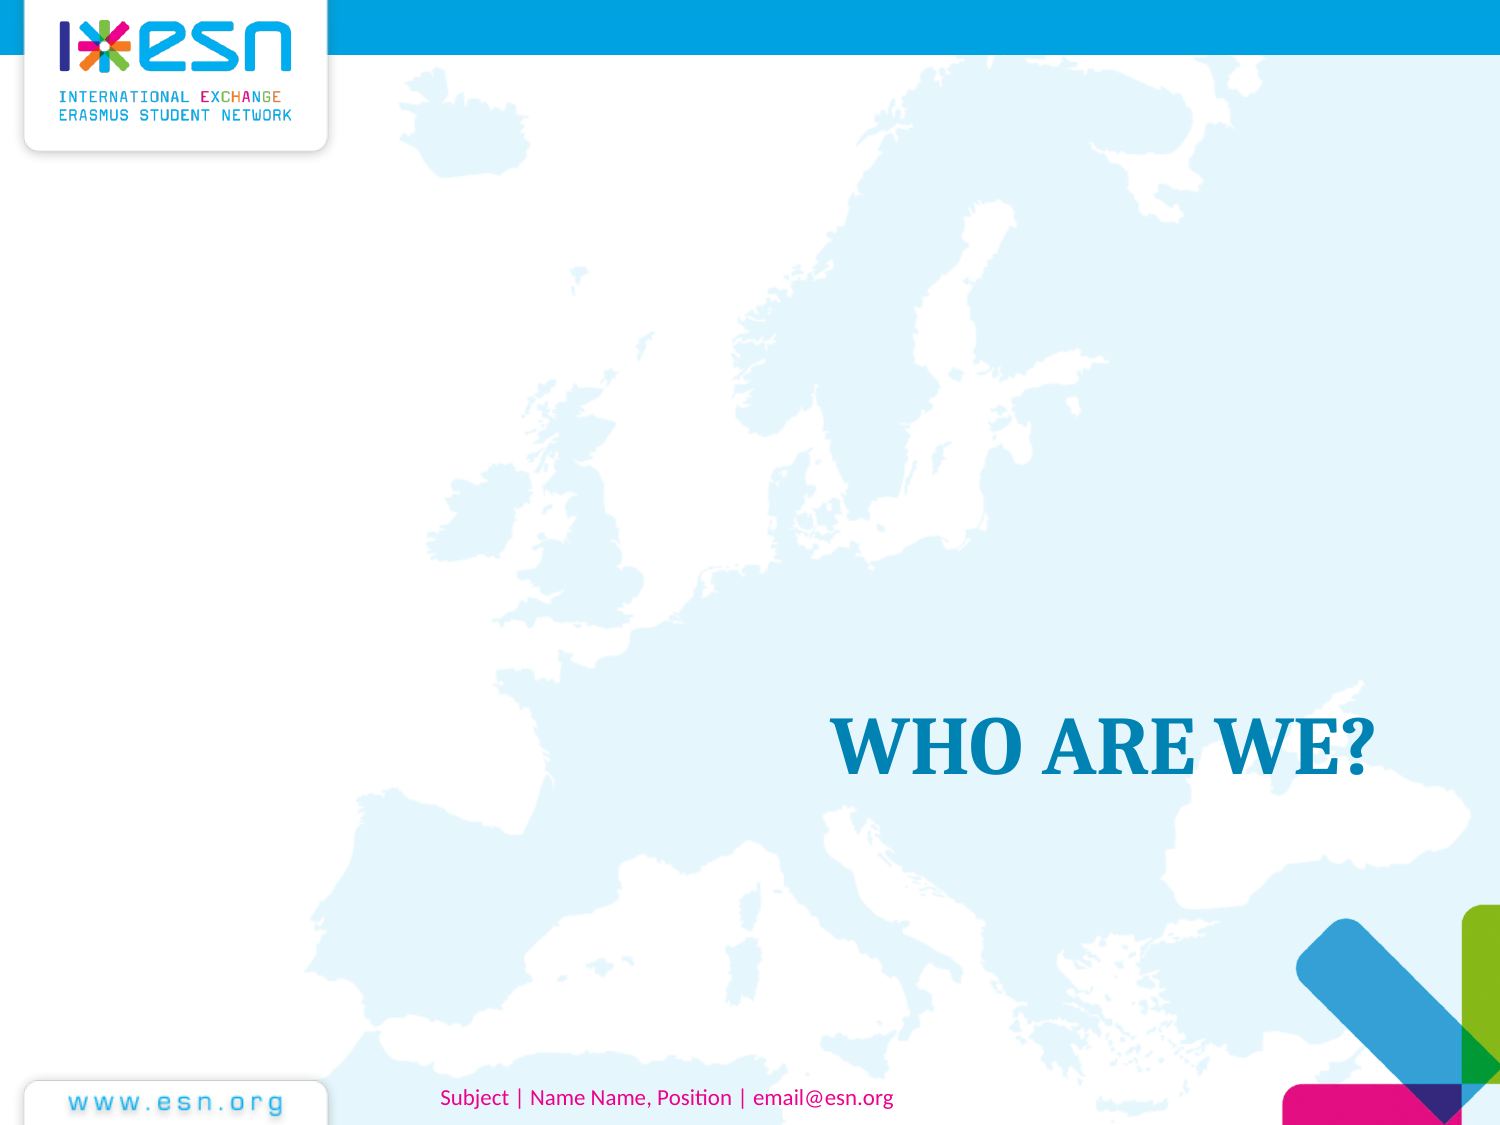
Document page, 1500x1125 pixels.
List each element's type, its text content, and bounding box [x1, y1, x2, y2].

footer Subject | Name Name, Position | email@esn.org [425, 1084, 1444, 1108]
picture [0, 0, 1500, 1125]
title WHO ARE WE? [118, 683, 1394, 908]
